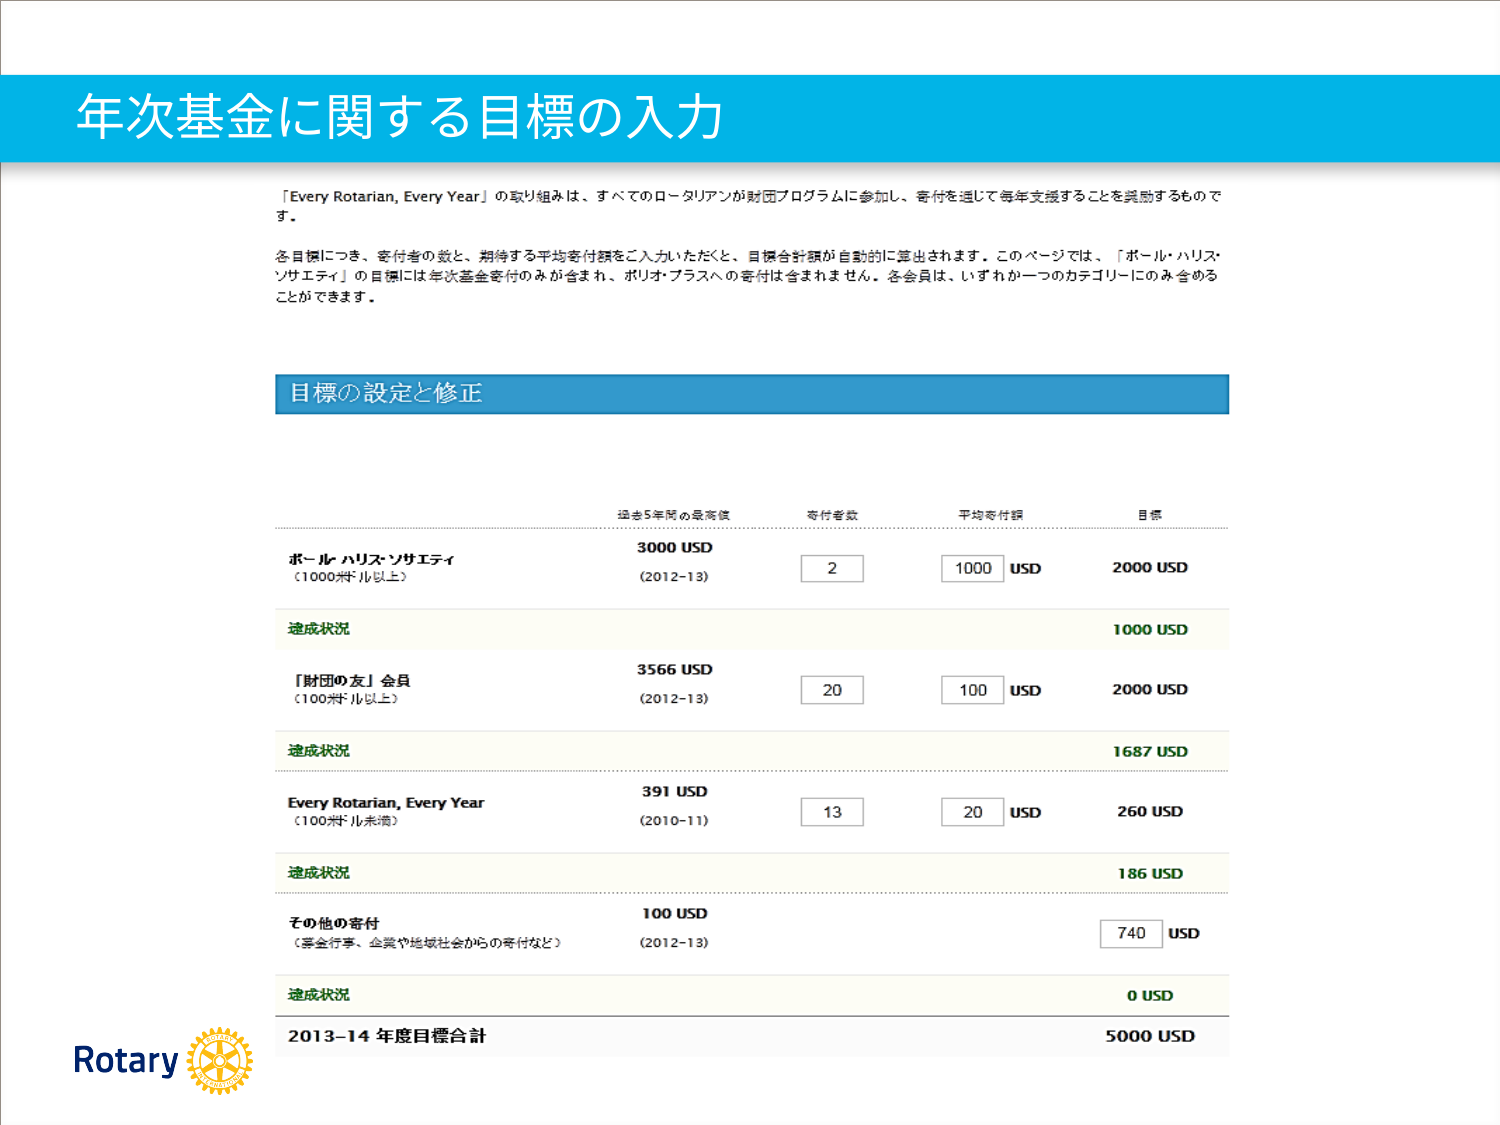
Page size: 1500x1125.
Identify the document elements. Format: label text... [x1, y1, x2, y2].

picture [75, 184, 1249, 1095]
title 年次基金に関する目標の入力 [75, 75, 1500, 155]
